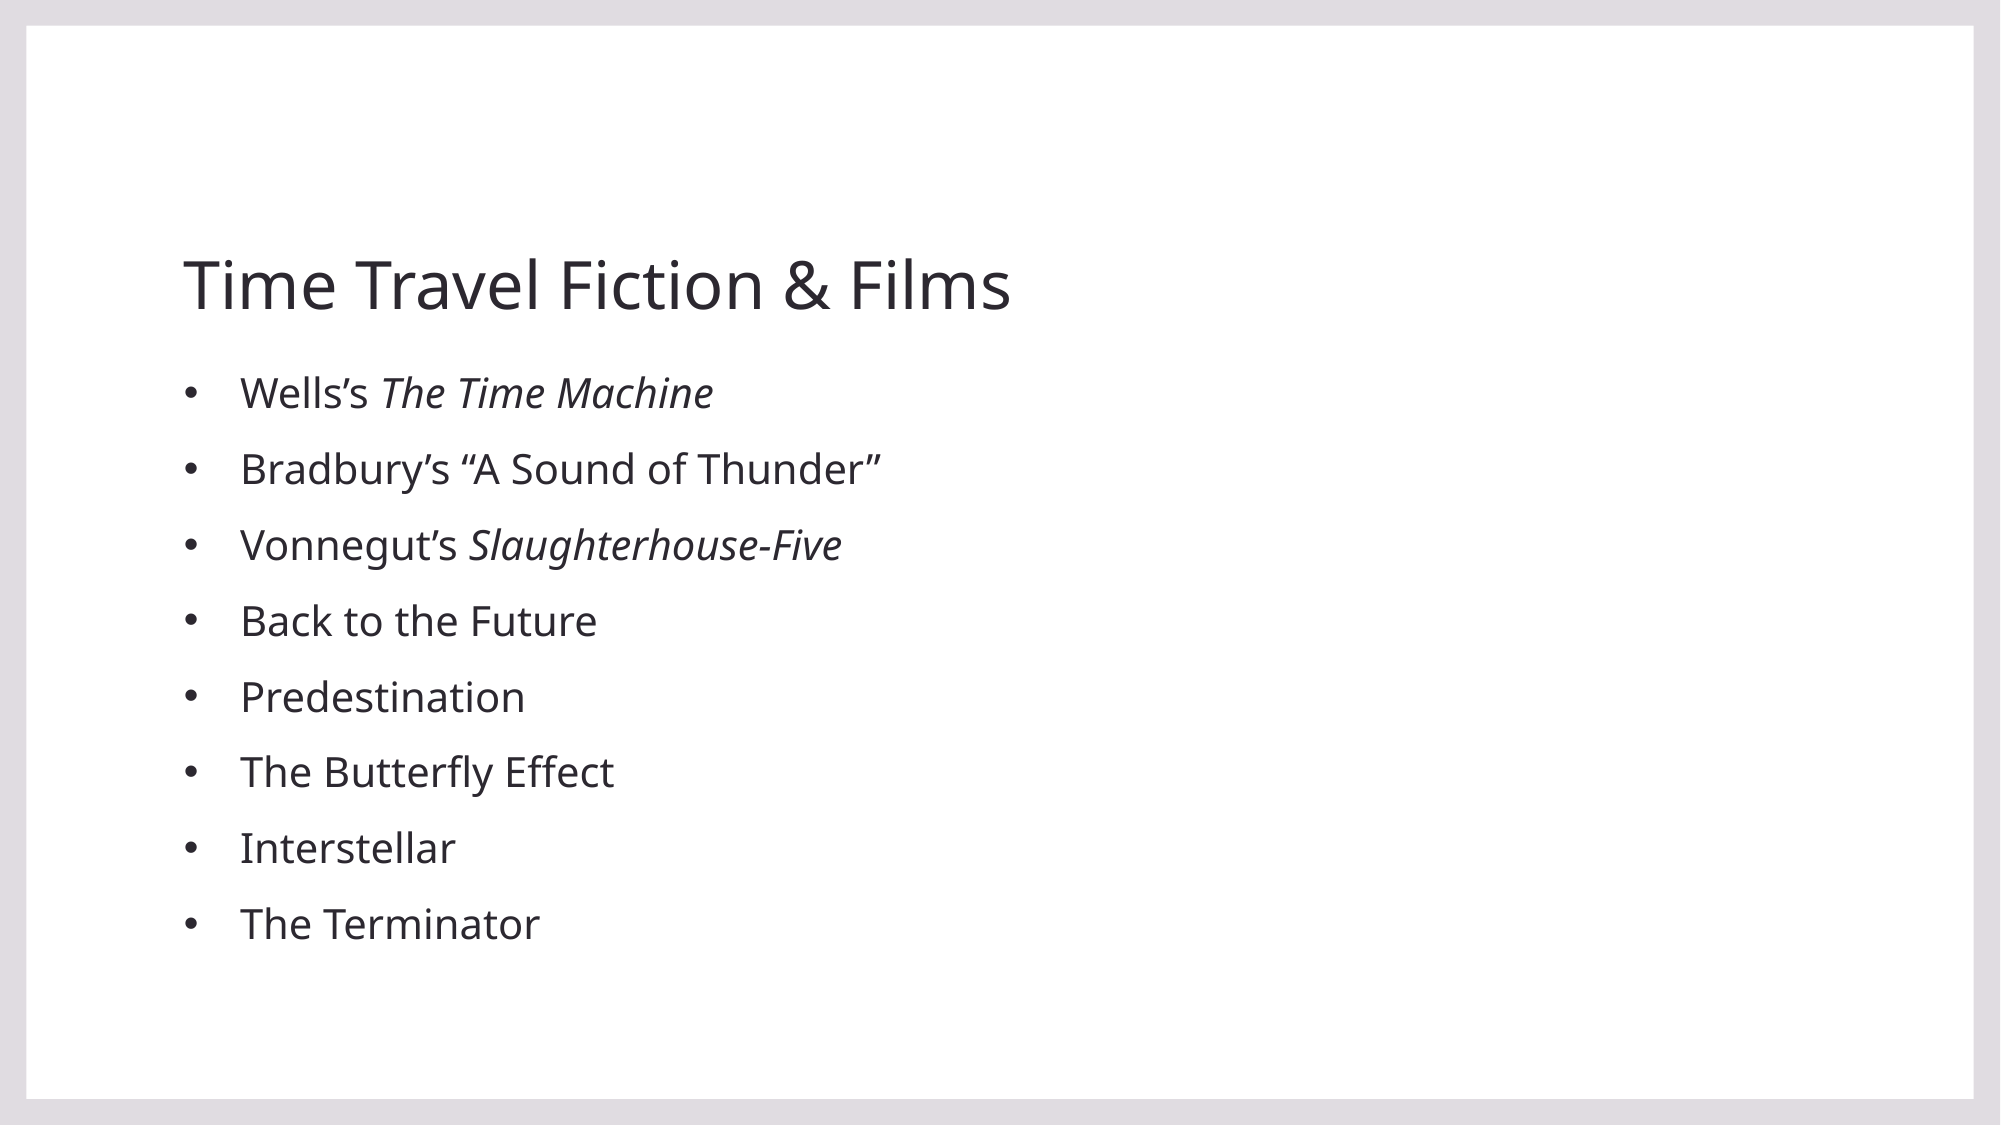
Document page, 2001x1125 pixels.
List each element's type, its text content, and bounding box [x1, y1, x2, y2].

title Time Travel Fiction & Films [168, 118, 1832, 331]
list Wells’s The Time Machine Bradbury’s “A Sound of Thunder” Vonnegut’s Slaughterhouse-Five Back to the Future Predestination The Butterfly Effect Interstellar The Terminator [168, 354, 1832, 1006]
